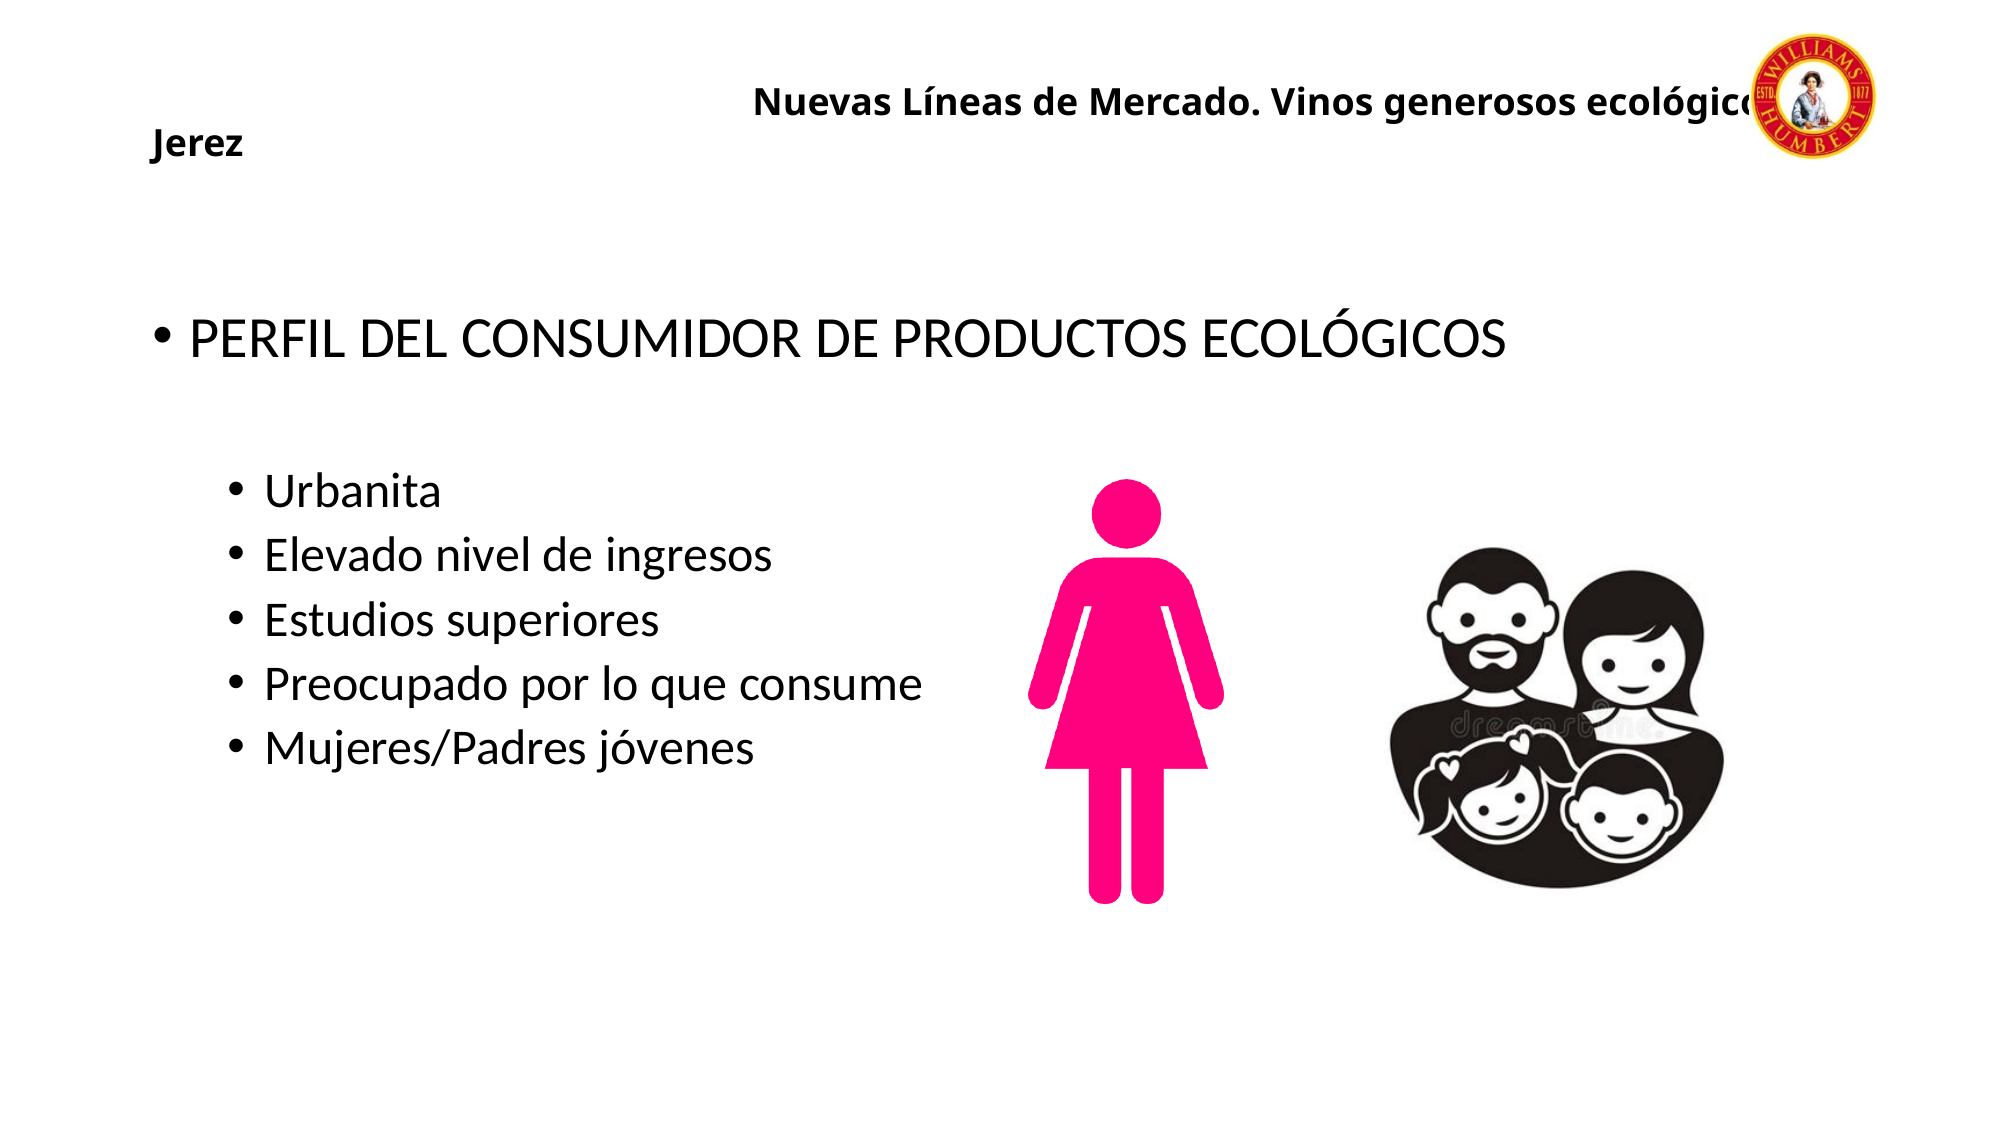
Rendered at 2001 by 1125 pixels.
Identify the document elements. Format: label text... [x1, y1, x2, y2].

picture [1028, 479, 1224, 904]
title Nuevas Líneas de Mercado. Vinos generosos ecológicos de Jerez [137, 59, 1863, 278]
picture [1282, 443, 1832, 993]
picture [1749, 32, 1877, 160]
list PERFIL DEL CONSUMIDOR DE PRODUCTOS ECOLÓGICOS Urbanita Elevado nivel de ingresos Estudios superiores Preocupado por lo que consume Mujeres/Padres jóvenes [137, 299, 1863, 1014]
